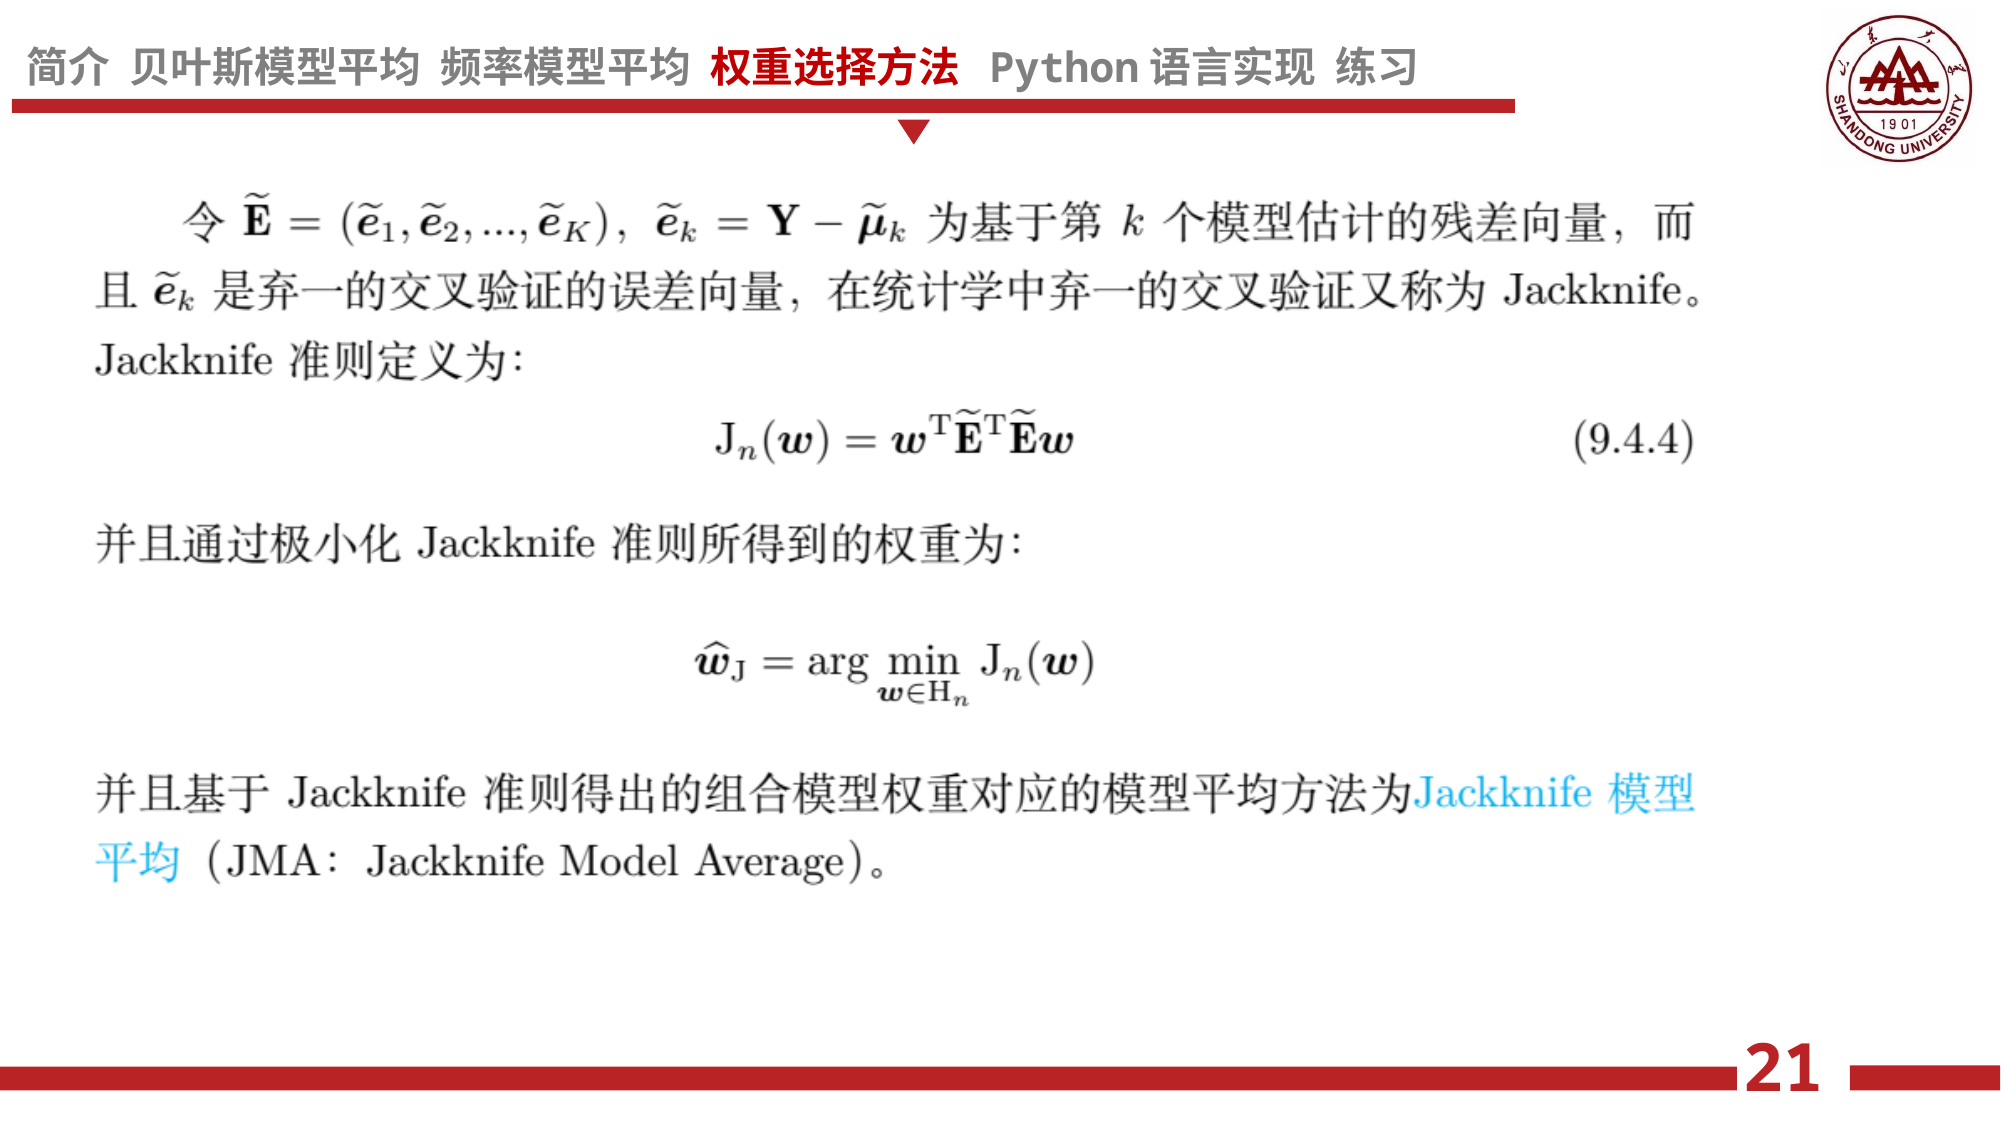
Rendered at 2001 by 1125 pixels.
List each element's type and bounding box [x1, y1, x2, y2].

picture [1820, 9, 1977, 167]
picture [91, 184, 1717, 904]
